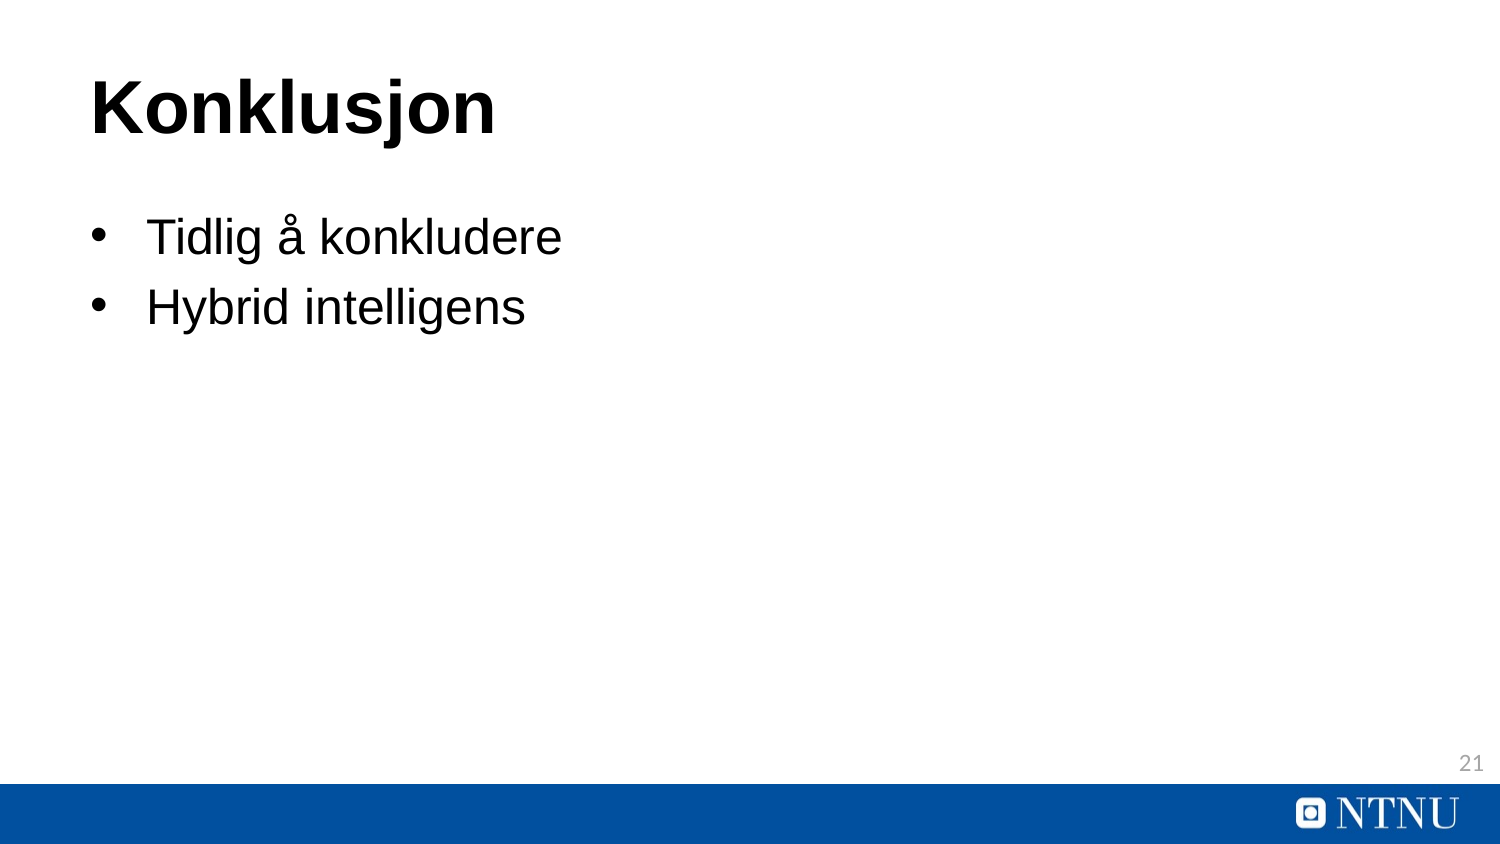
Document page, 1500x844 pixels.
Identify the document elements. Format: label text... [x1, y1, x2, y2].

text_box 21 [1444, 739, 1500, 784]
title Konklusjon [75, 33, 1425, 175]
picture [0, 784, 1500, 844]
list Tidlig å konkludere Hybrid intelligens [75, 196, 1425, 754]
